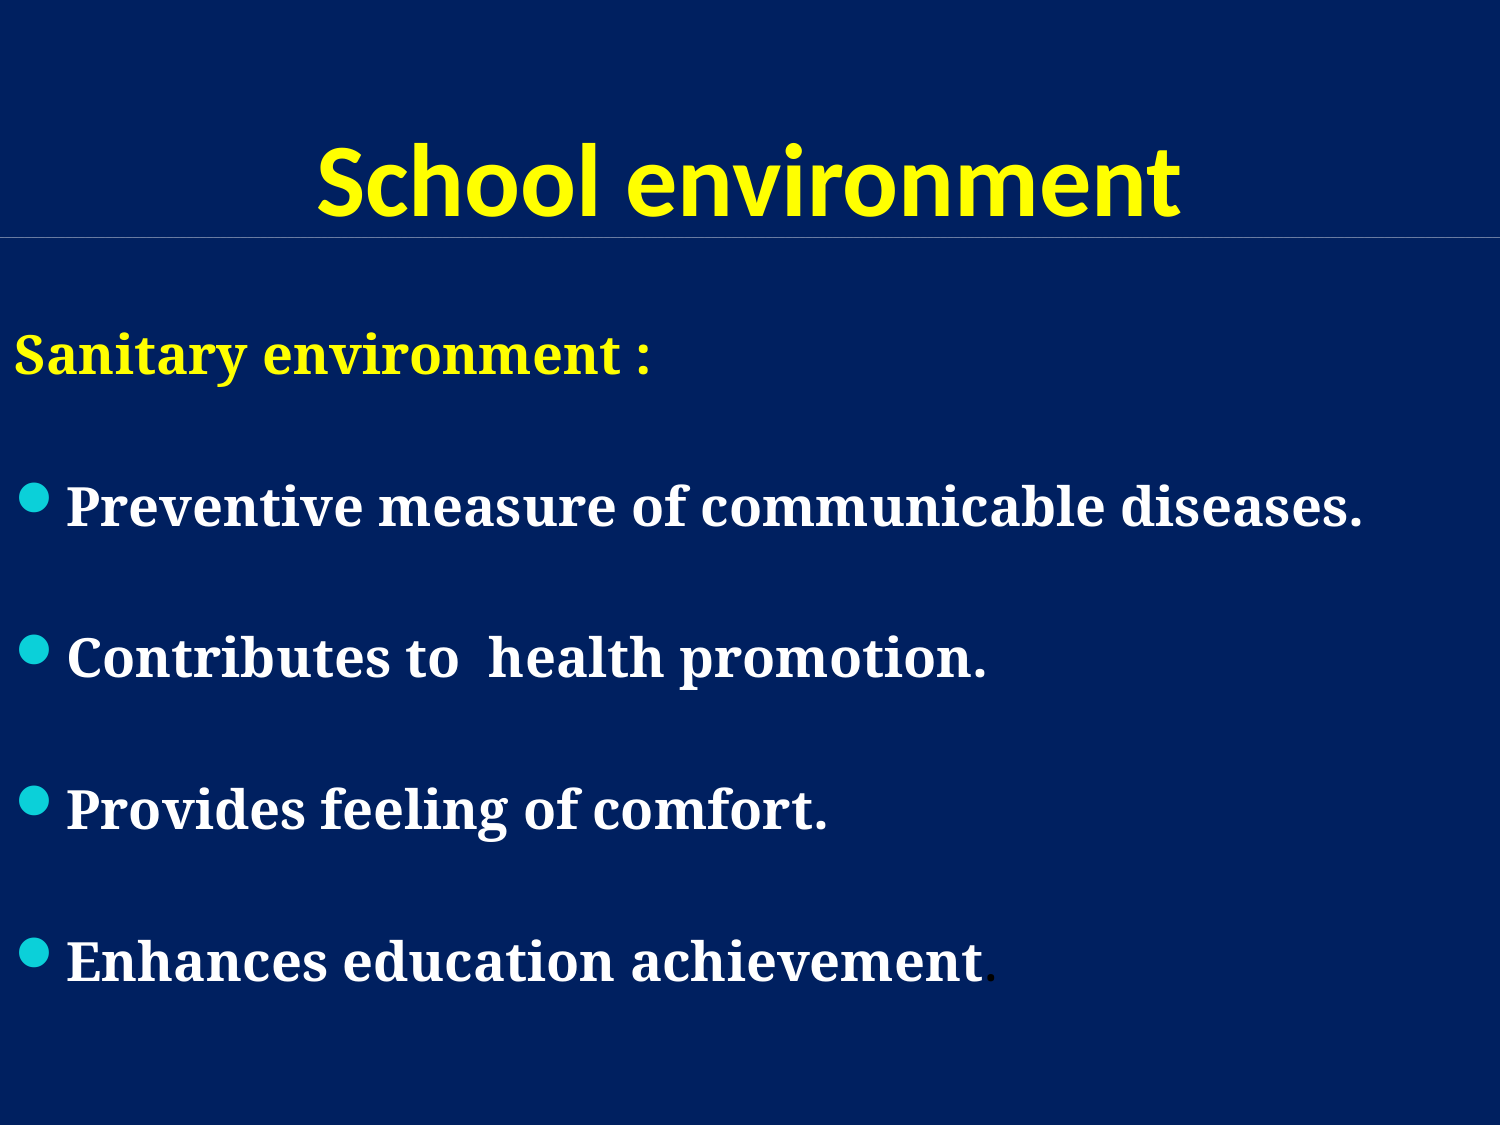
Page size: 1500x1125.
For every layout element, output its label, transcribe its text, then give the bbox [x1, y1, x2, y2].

list Sanitary environment : Preventive measure of communicable diseases. Contributes to health promotion. Provides feeling of comfort. Enhances education achievement. [0, 237, 1500, 1125]
title School environment [0, 0, 1500, 237]
